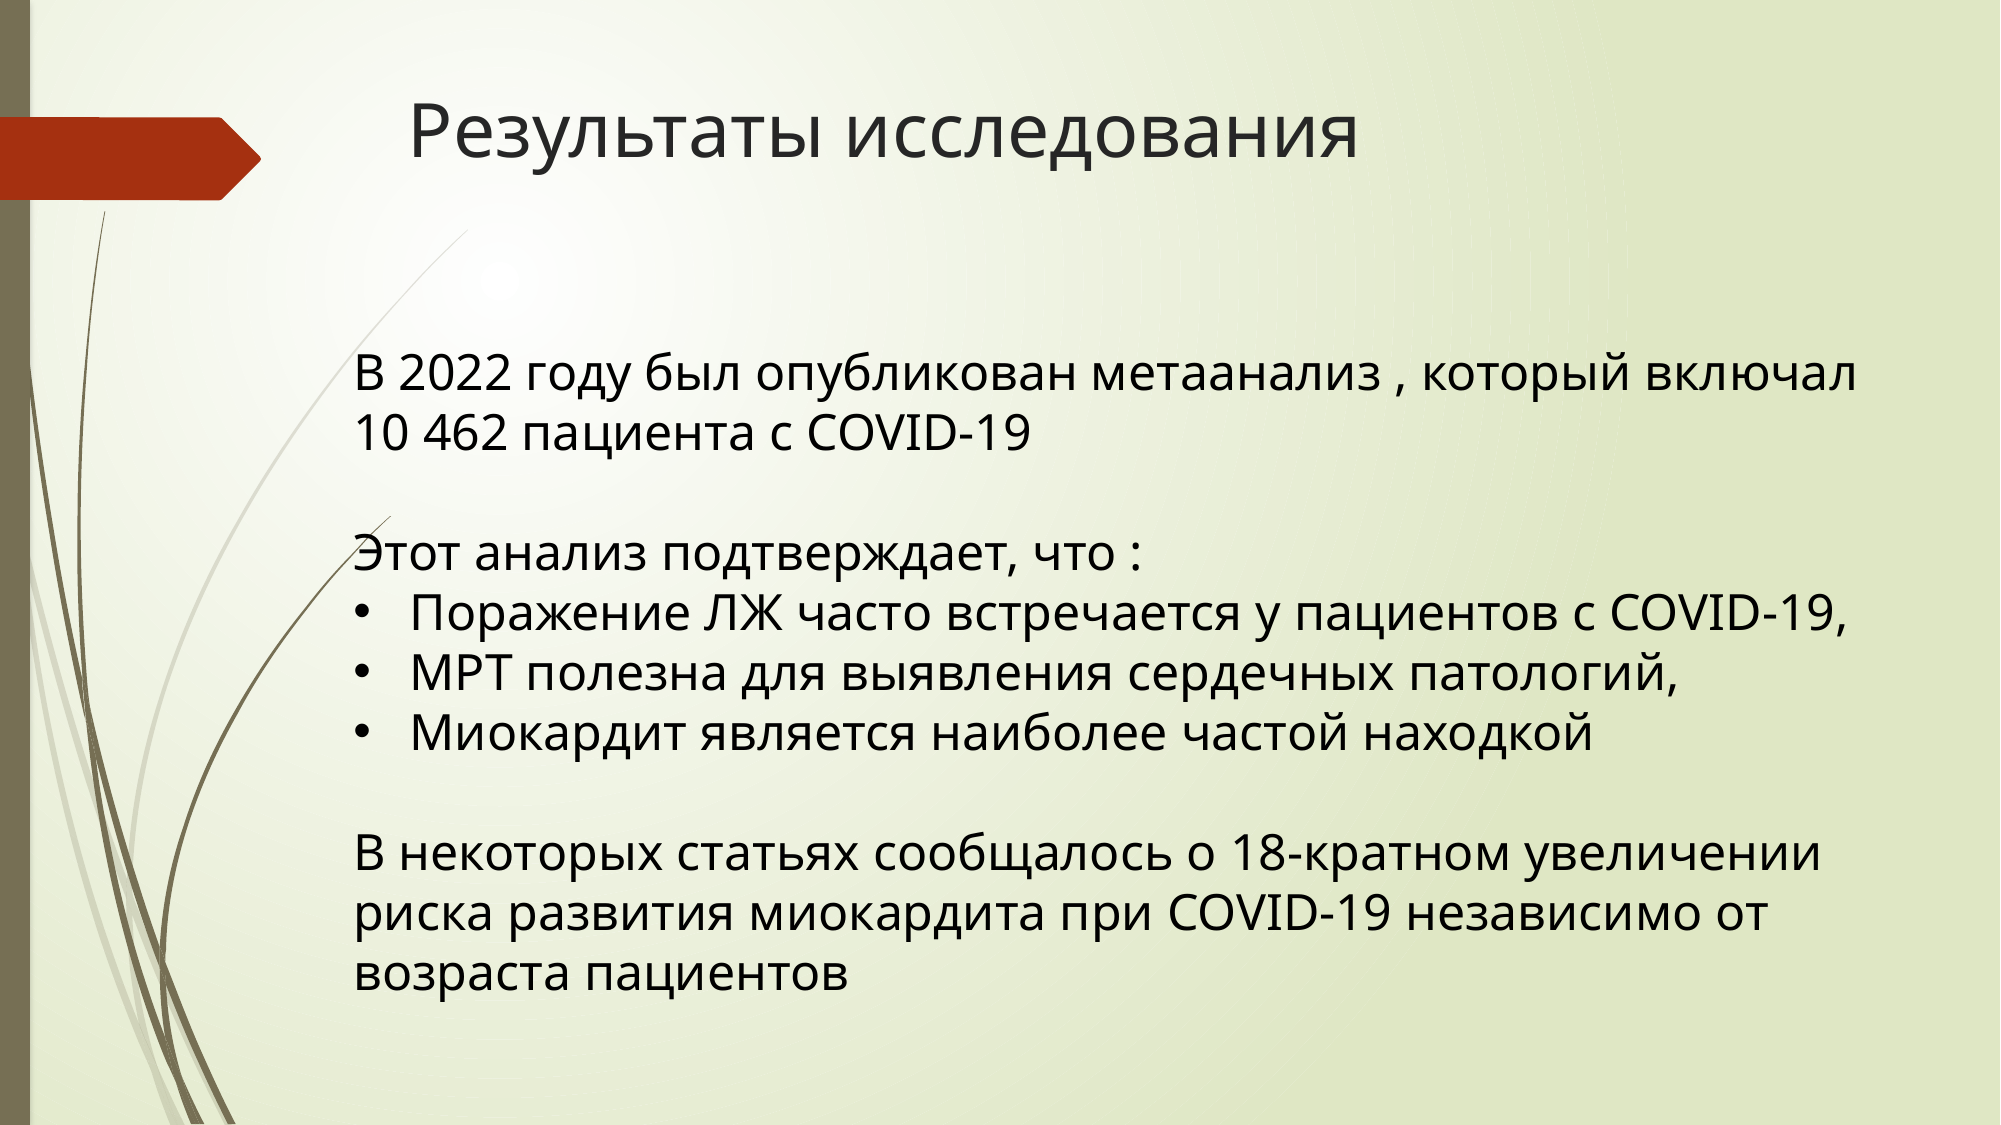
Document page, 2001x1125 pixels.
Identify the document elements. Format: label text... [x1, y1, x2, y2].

title Результаты исследования [392, 75, 1855, 286]
text_box В 2022 году был опубликован метаанализ , который включал 10 462 пациента с COVID-19 Этот анализ подтверждает, что : Поражение ЛЖ часто встречается у пациентов с COVID-19, МРТ полезна для выявления сердечных патологий, Миокардит является наиболее частой находкой В некоторых статьях сообщалось о 18-кратном увеличении риска развития миокардита при COVID-19 независимо от возраста пациентов [338, 333, 1943, 1008]
